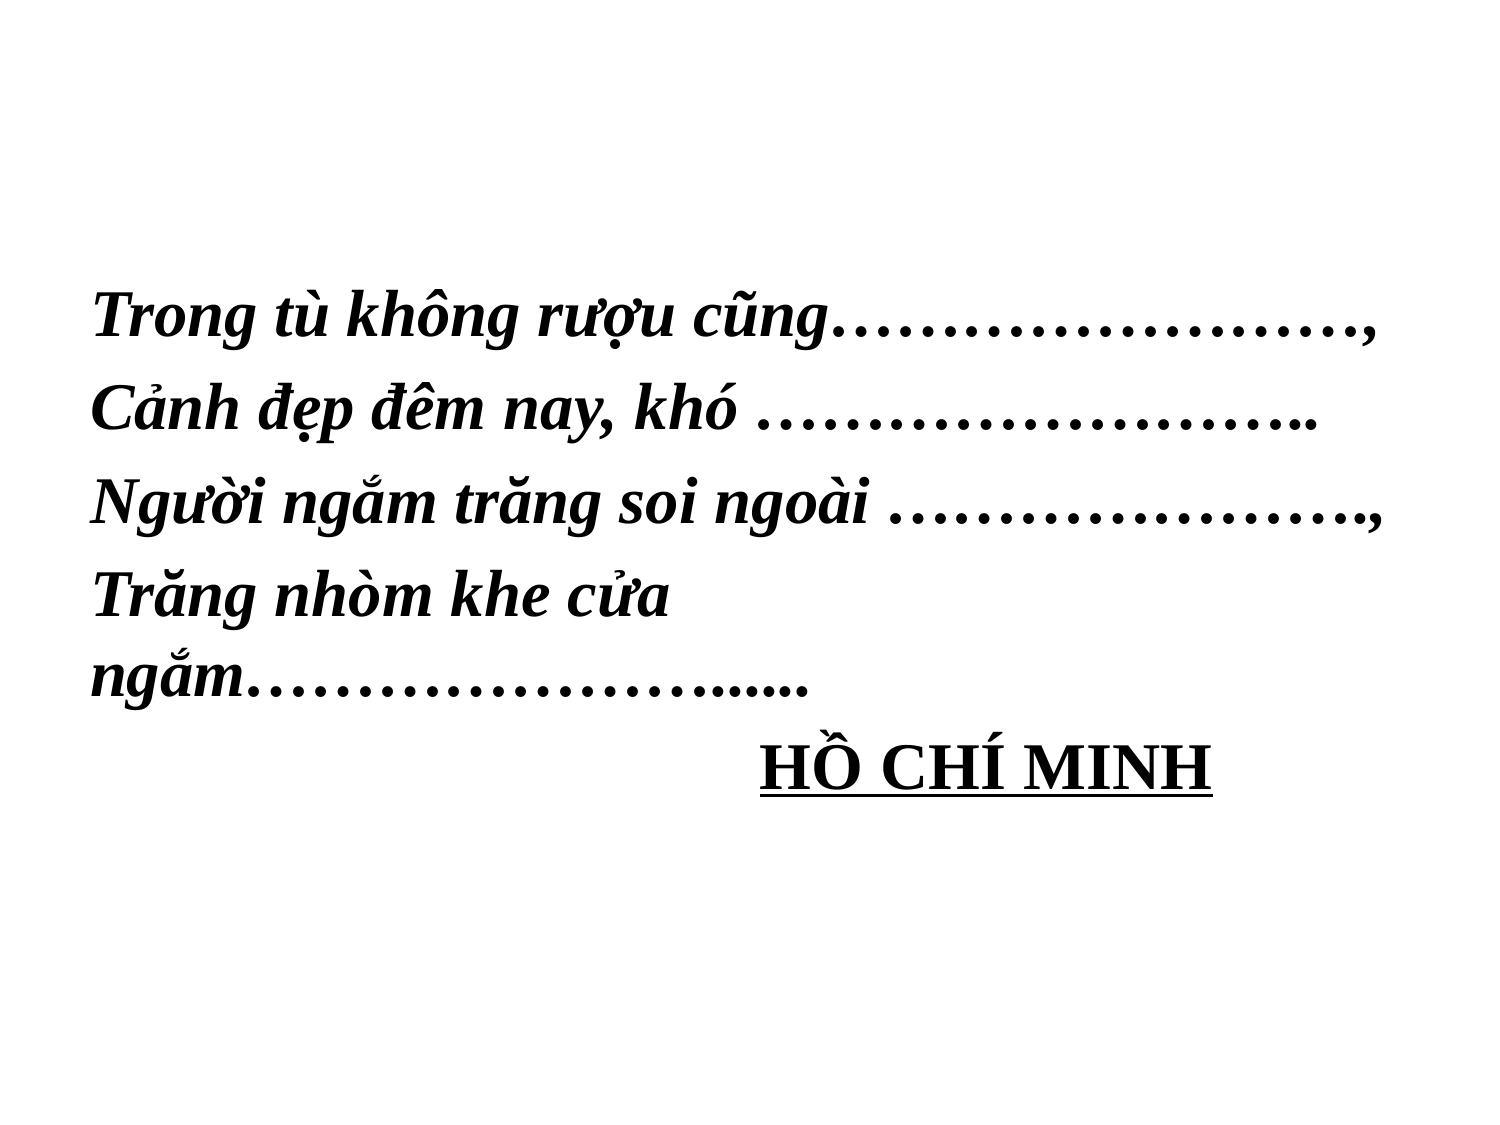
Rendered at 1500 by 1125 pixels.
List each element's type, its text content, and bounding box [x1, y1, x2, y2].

list Trong tù không rượu cũng……………………, Cảnh đẹp đêm nay, khó …………………….. Người ngắm trăng soi ngoài …………………., Trăng nhòm khe cửa ngắm…………………...... HỒ CHÍ MINH [75, 262, 1425, 1005]
